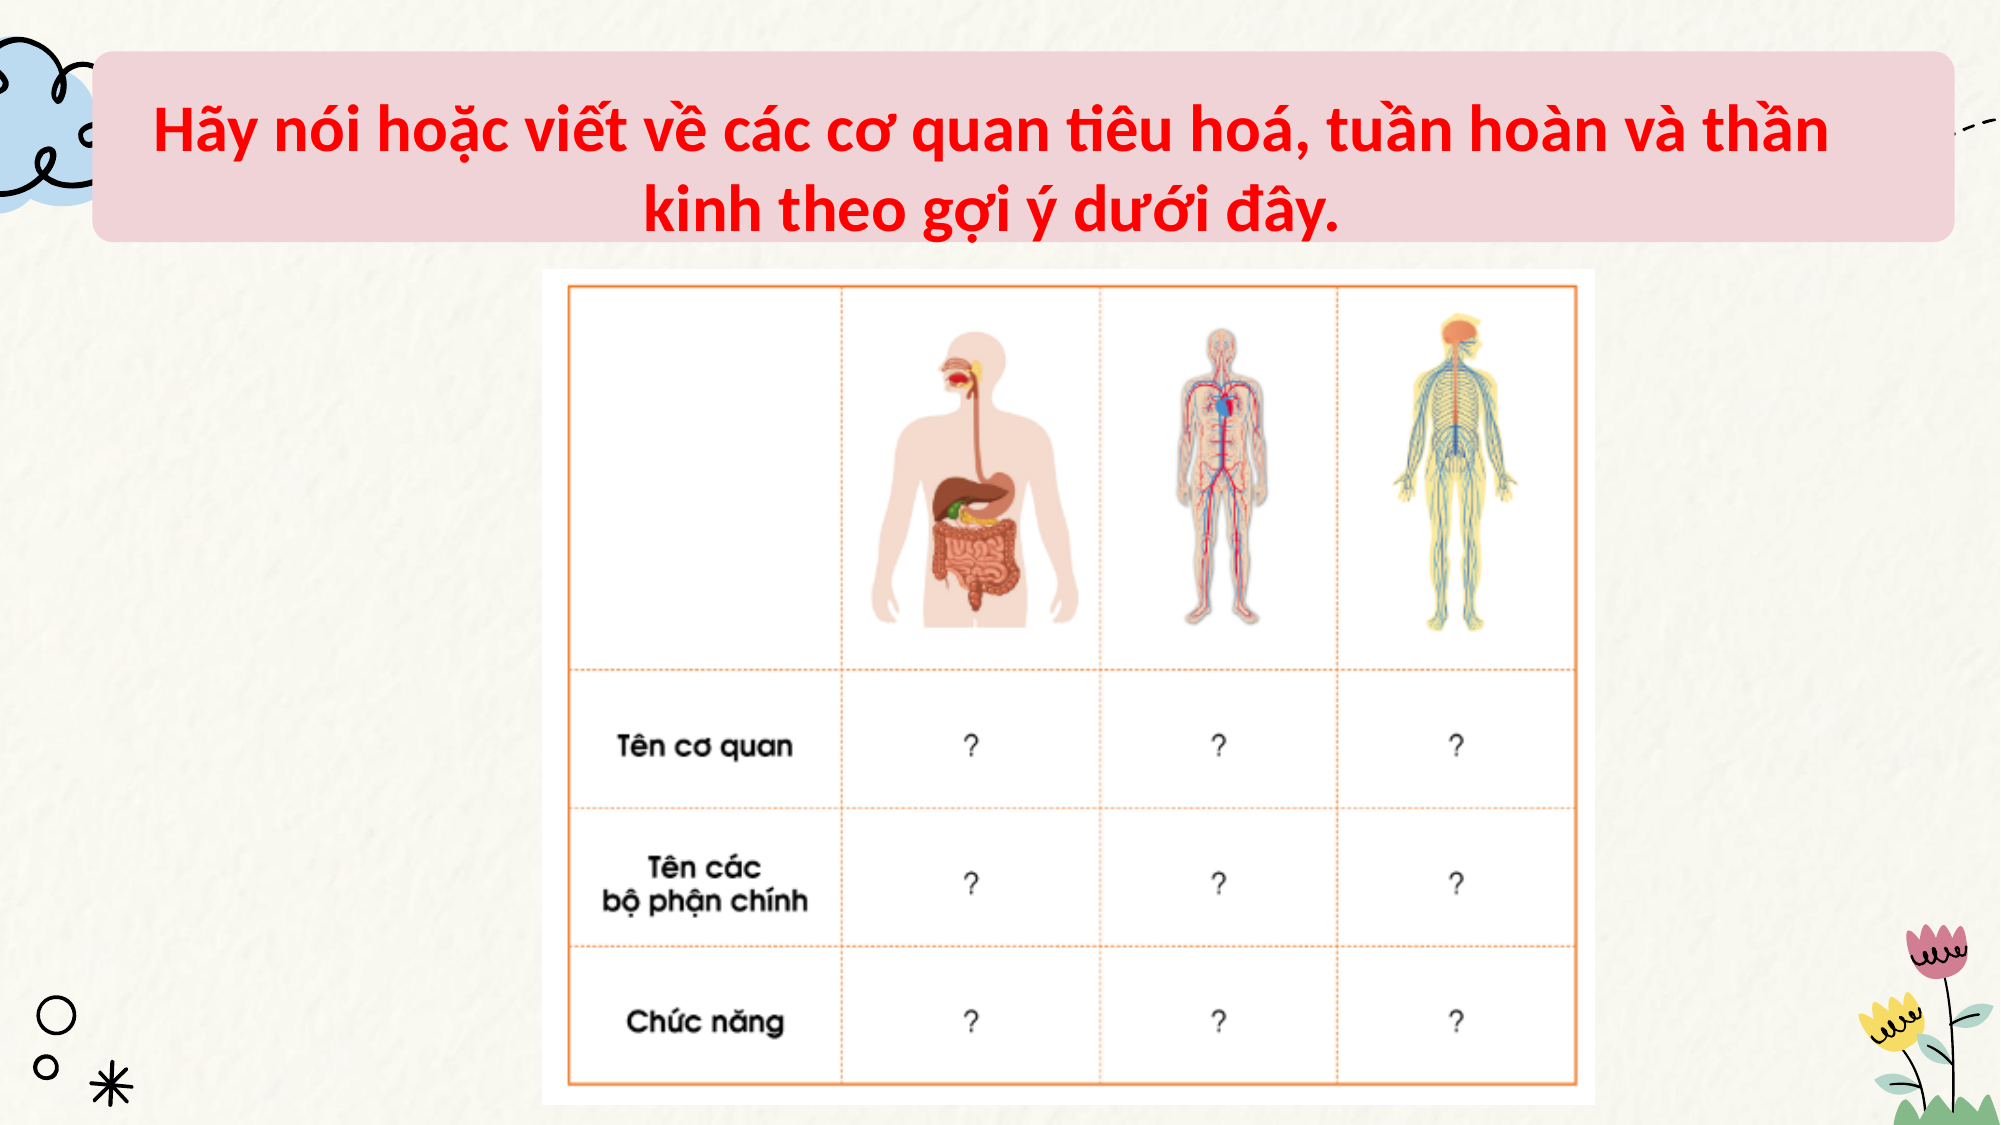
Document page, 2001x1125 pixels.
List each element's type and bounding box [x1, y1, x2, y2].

picture [0, 0, 2001, 1125]
text_box [72, 50, 1955, 255]
picture [1905, 1042, 1952, 1109]
